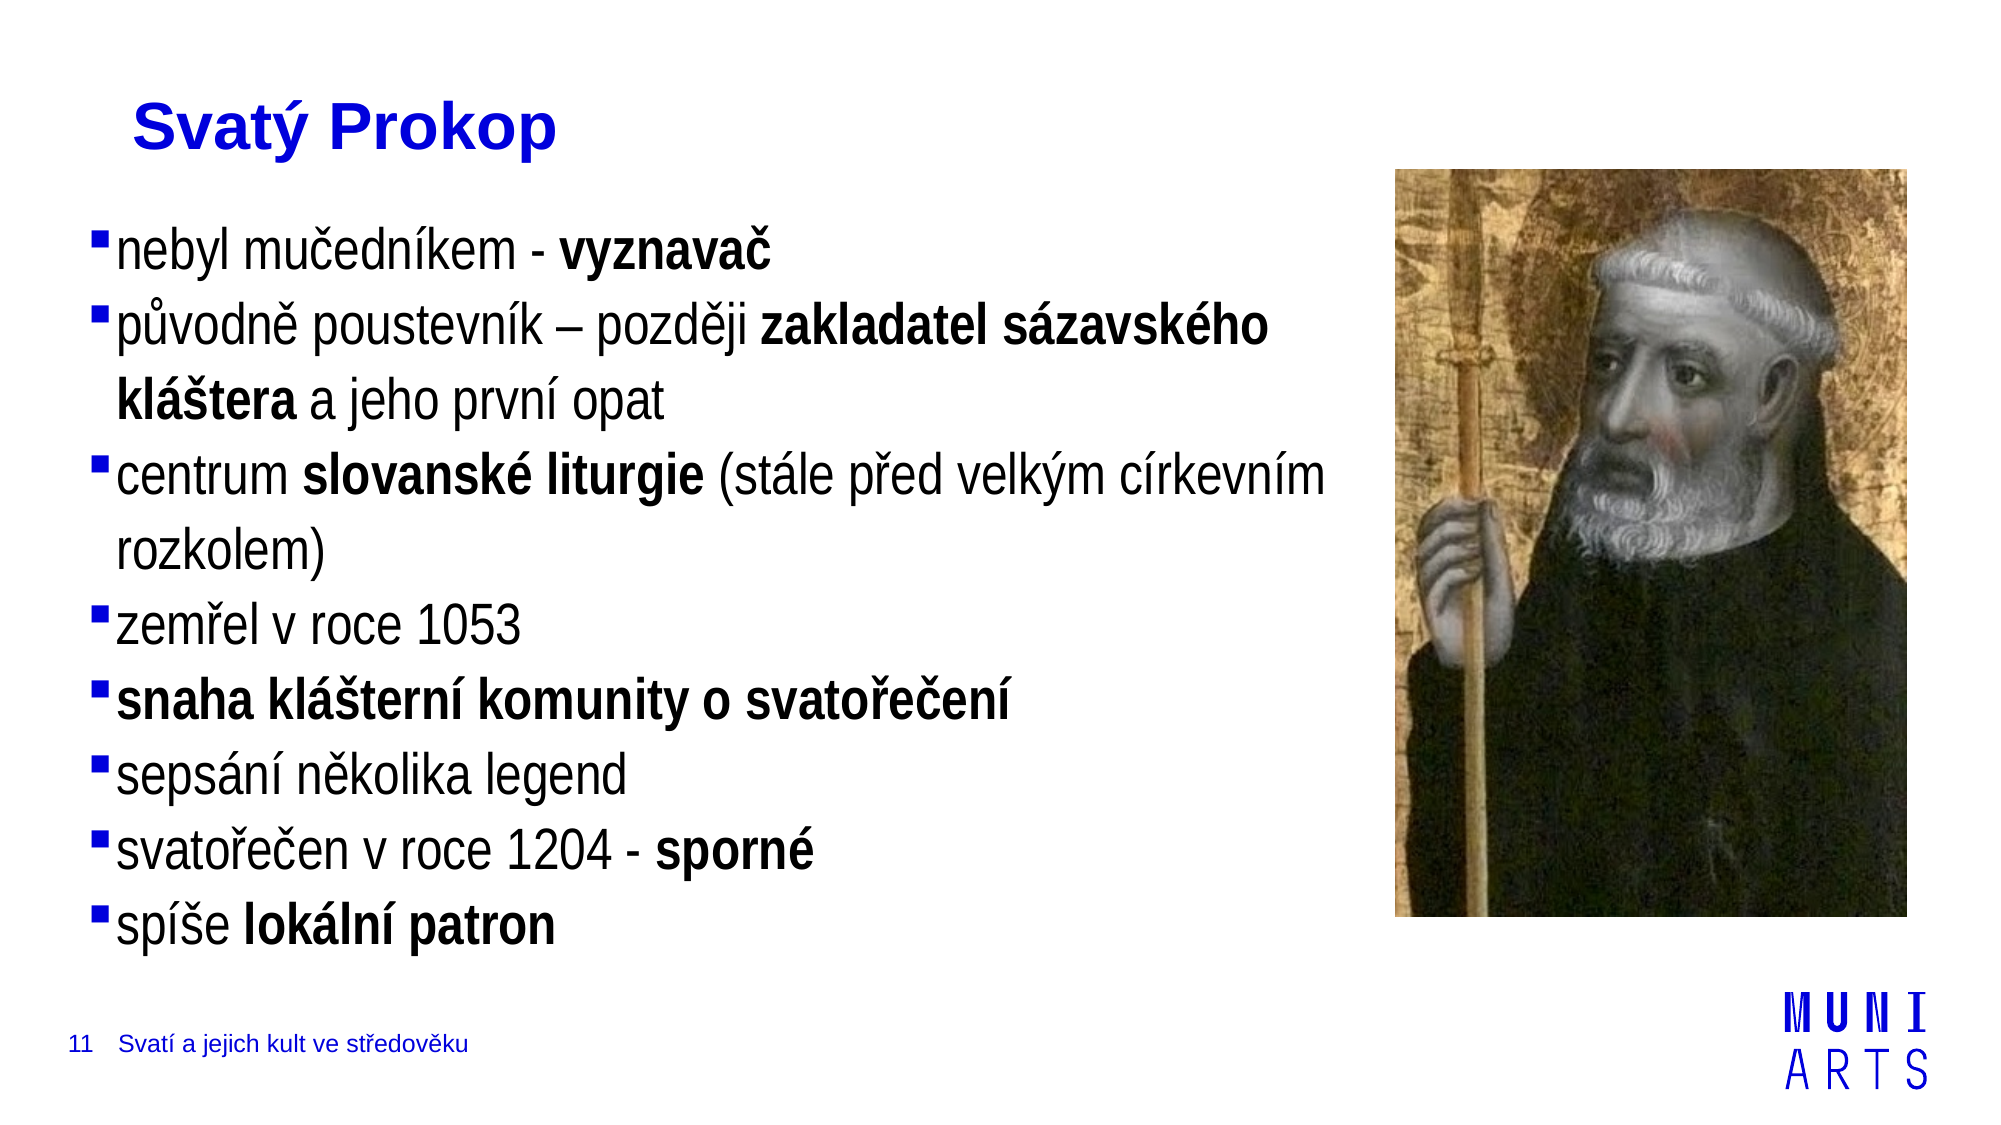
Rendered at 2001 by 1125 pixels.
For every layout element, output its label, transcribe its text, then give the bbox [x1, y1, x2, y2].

picture [1394, 169, 1908, 917]
footer Svatí a jejich kult ve středověku [118, 1021, 1418, 1063]
title Svatý Prokop [132, 80, 1243, 155]
list nebyl mučedníkem - vyznavač původně poustevník – později zakladatel sázavského kláštera a jeho první opat centrum slovanské liturgie (stále před velkým církevním rozkolem) zemřel v roce 1053 snaha klášterní komunity o svatořečení sepsání několika legend svatořečen v roce 1204 - sporné spíše lokální patron [75, 206, 1353, 993]
slide_number 11 [67, 1021, 110, 1063]
